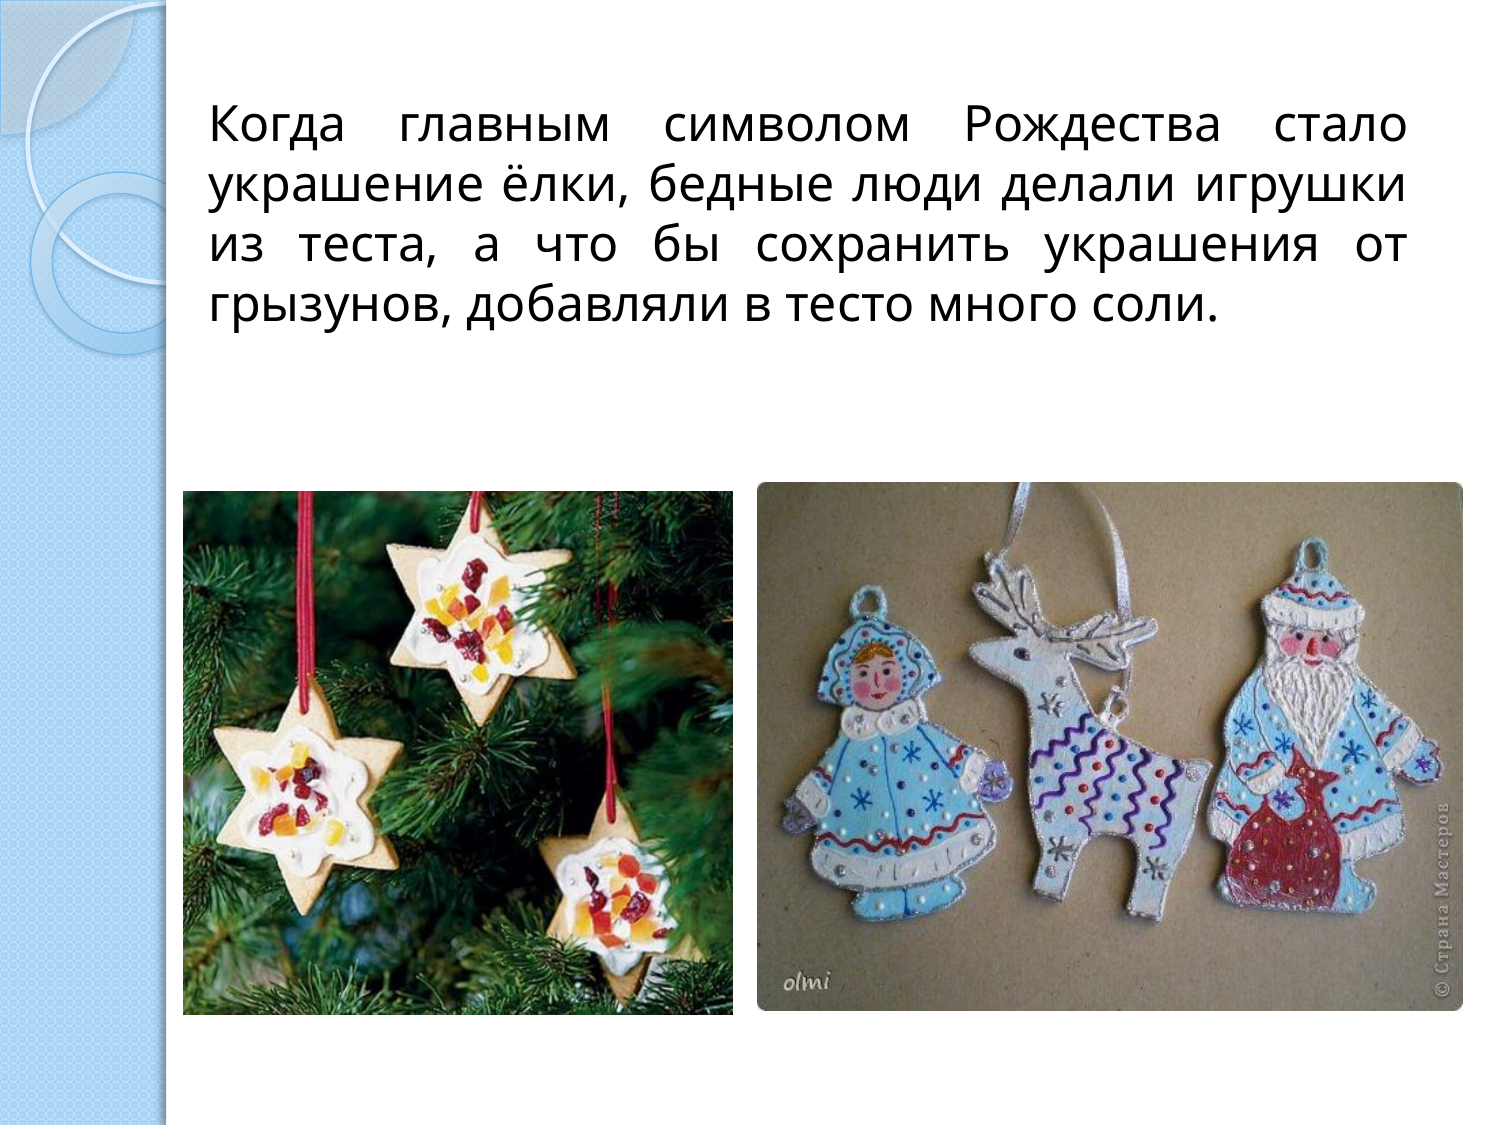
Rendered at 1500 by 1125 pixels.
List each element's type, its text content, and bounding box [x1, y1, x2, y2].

picture [182, 491, 734, 1015]
picture [757, 482, 1463, 1011]
list Когда главным символом Рождества стало украшение ёлки, бедные люди делали игрушки из теста, а что бы сохранить украшения от грызунов, добавляли в тесто много соли. [193, 84, 1424, 398]
